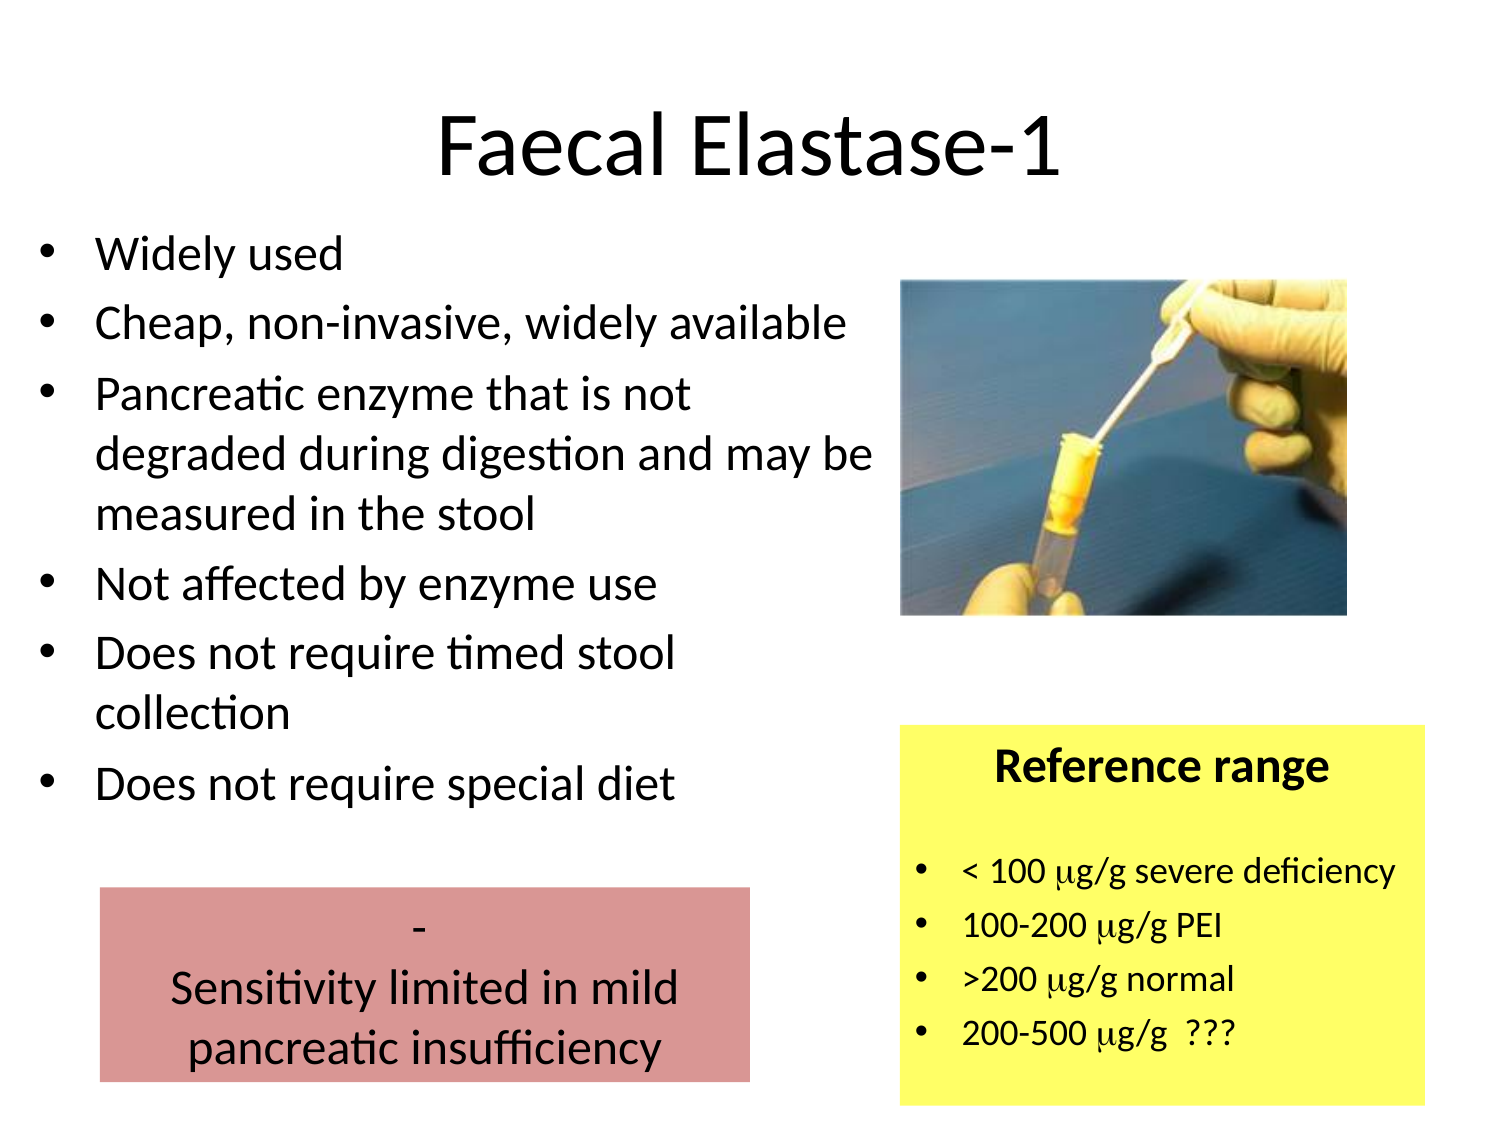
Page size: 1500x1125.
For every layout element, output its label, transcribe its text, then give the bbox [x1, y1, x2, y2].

text_box Reference range < 100 g/g severe deficiency 100-200 g/g PEI >200 g/g normal 200-500 g/g ??? [899, 724, 1425, 1106]
text_box - Sensitivity limited in mild pancreatic insufficiency [99, 887, 750, 1083]
list Widely used Cheap, non-invasive, widely available Pancreatic enzyme that is not degraded during digestion and may be measured in the stool Not affected by enzyme use Does not require timed stool collection Does not require special diet [23, 212, 899, 850]
title Faecal Elastase-1 [75, 45, 1425, 233]
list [899, 224, 1347, 672]
